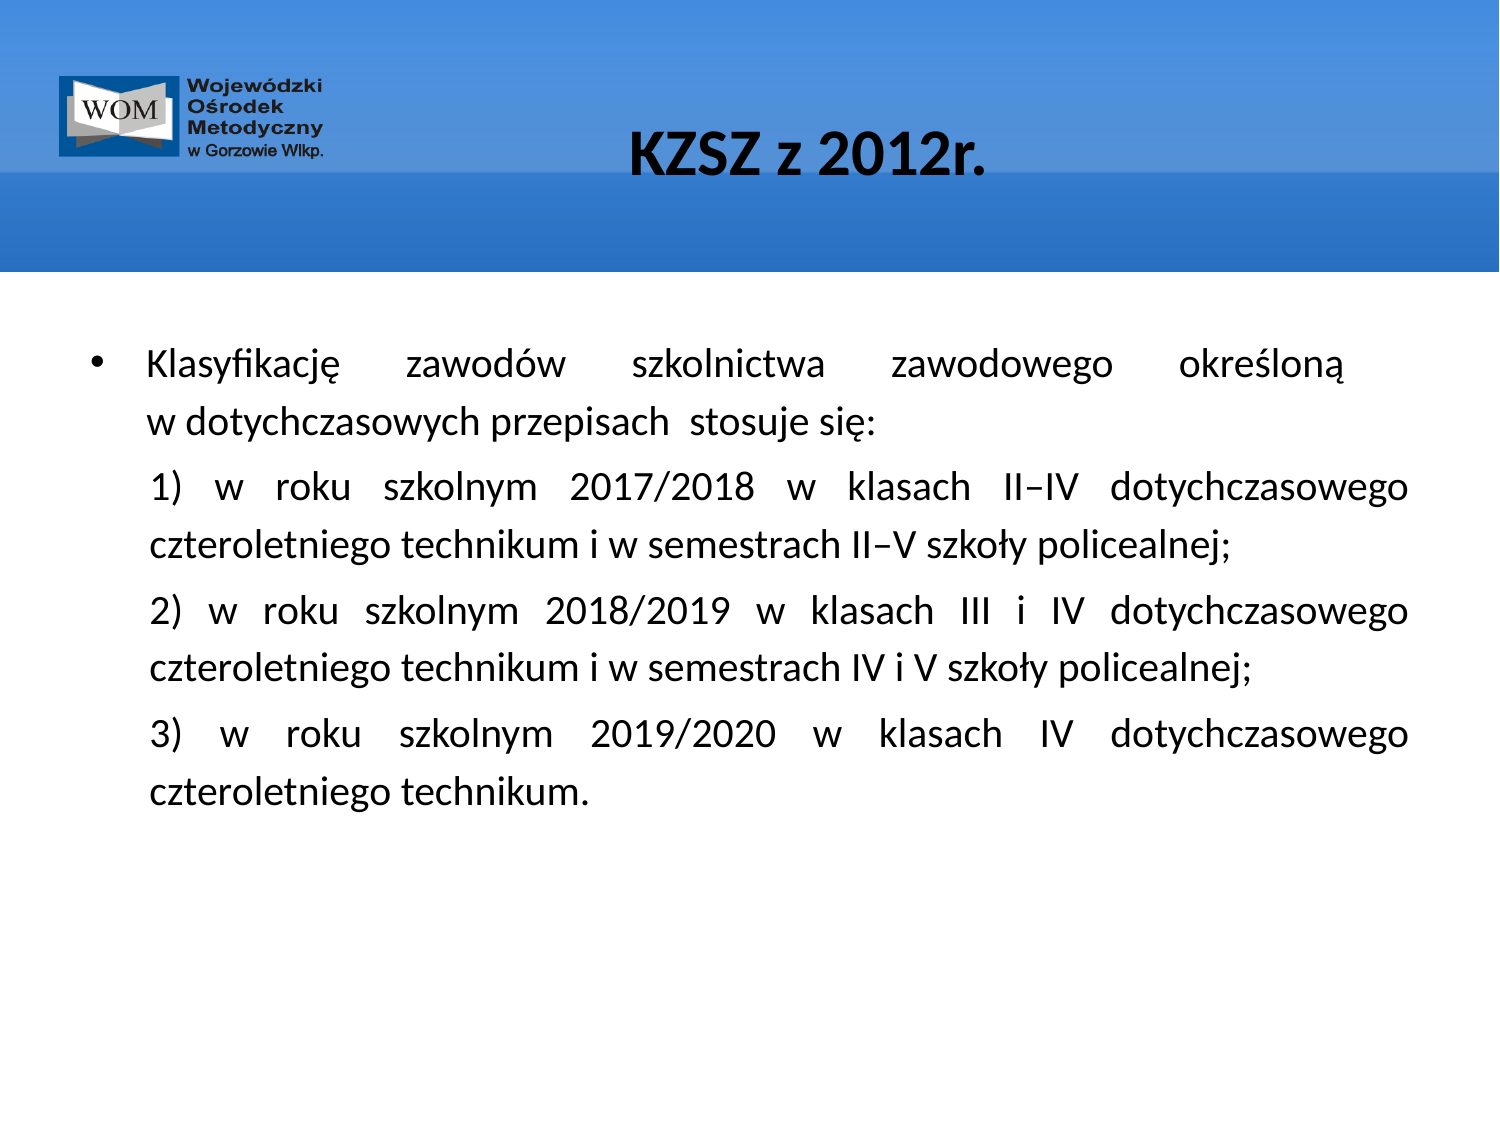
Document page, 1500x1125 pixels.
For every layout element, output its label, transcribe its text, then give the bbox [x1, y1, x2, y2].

list Klasyfikację zawodów szkolnictwa zawodowego określoną w dotychczasowych przepisach stosuje się: 1) w roku szkolnym 2017/2018 w klasach II–IV dotychczasowego czteroletniego technikum i w semestrach II–V szkoły policealnej; 2) w roku szkolnym 2018/2019 w klasach III i IV dotychczasowego czteroletniego technikum i w semestrach IV i V szkoły policealnej; 3) w roku szkolnym 2019/2020 w klasach IV dotychczasowego czteroletniego technikum. [75, 262, 1425, 1005]
picture [0, 0, 1499, 272]
title KZSZ z 2012r. [144, 45, 1495, 233]
